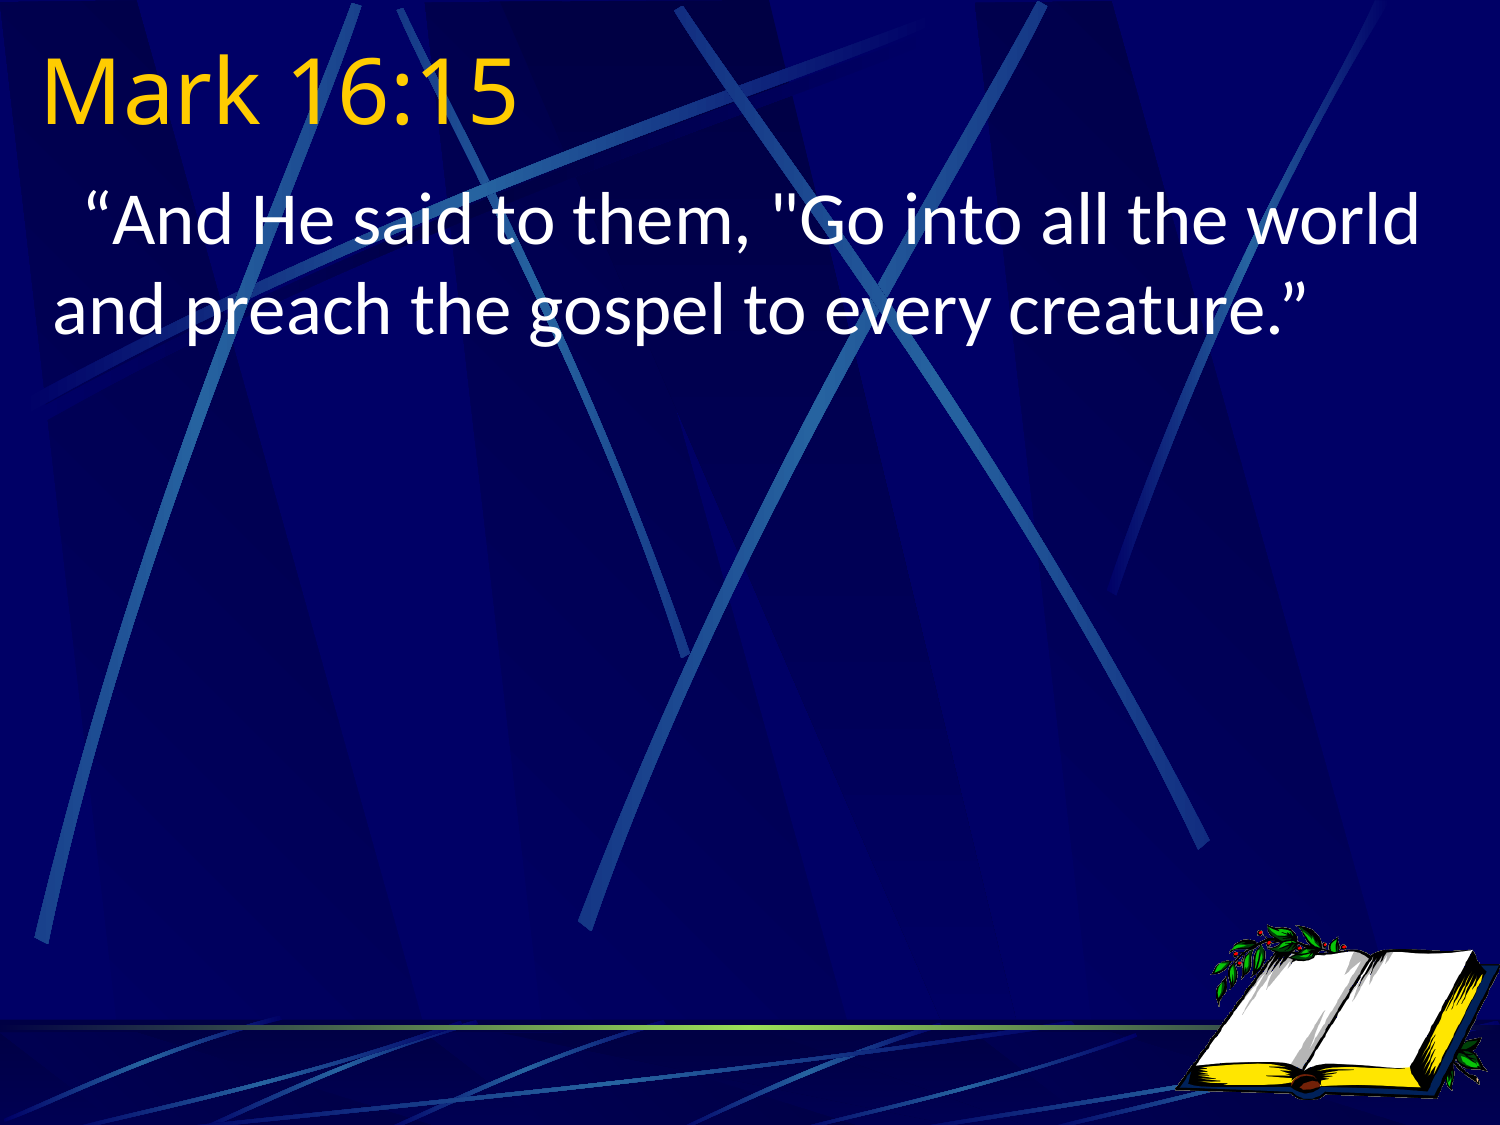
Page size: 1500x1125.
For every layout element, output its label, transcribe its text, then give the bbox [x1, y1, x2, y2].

text_box “And He said to them, "Go into all the world and preach the gospel to every creature.” [37, 162, 1465, 358]
title Mark 16:15 [24, 24, 1300, 150]
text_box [1174, 924, 1500, 1100]
